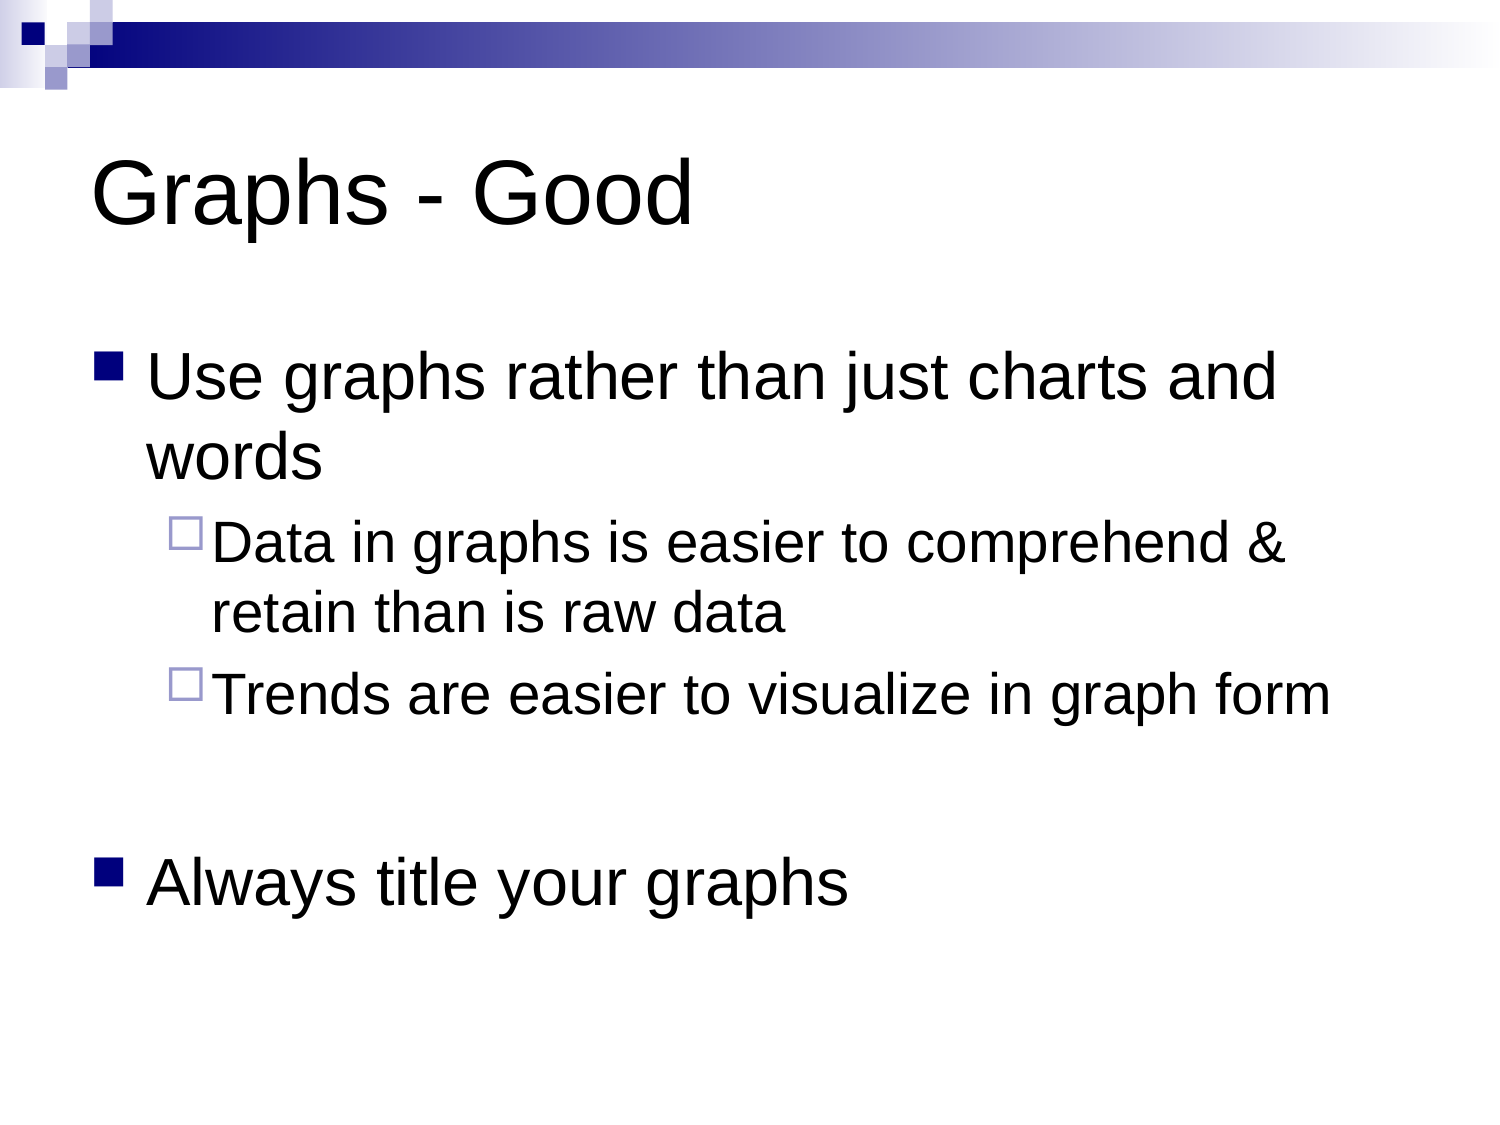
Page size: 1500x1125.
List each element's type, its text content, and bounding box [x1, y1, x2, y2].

list Use graphs rather than just charts and words Data in graphs is easier to comprehend & retain than is raw data Trends are easier to visualize in graph form Always title your graphs [75, 324, 1425, 963]
title Graphs - Good [75, 75, 1425, 300]
